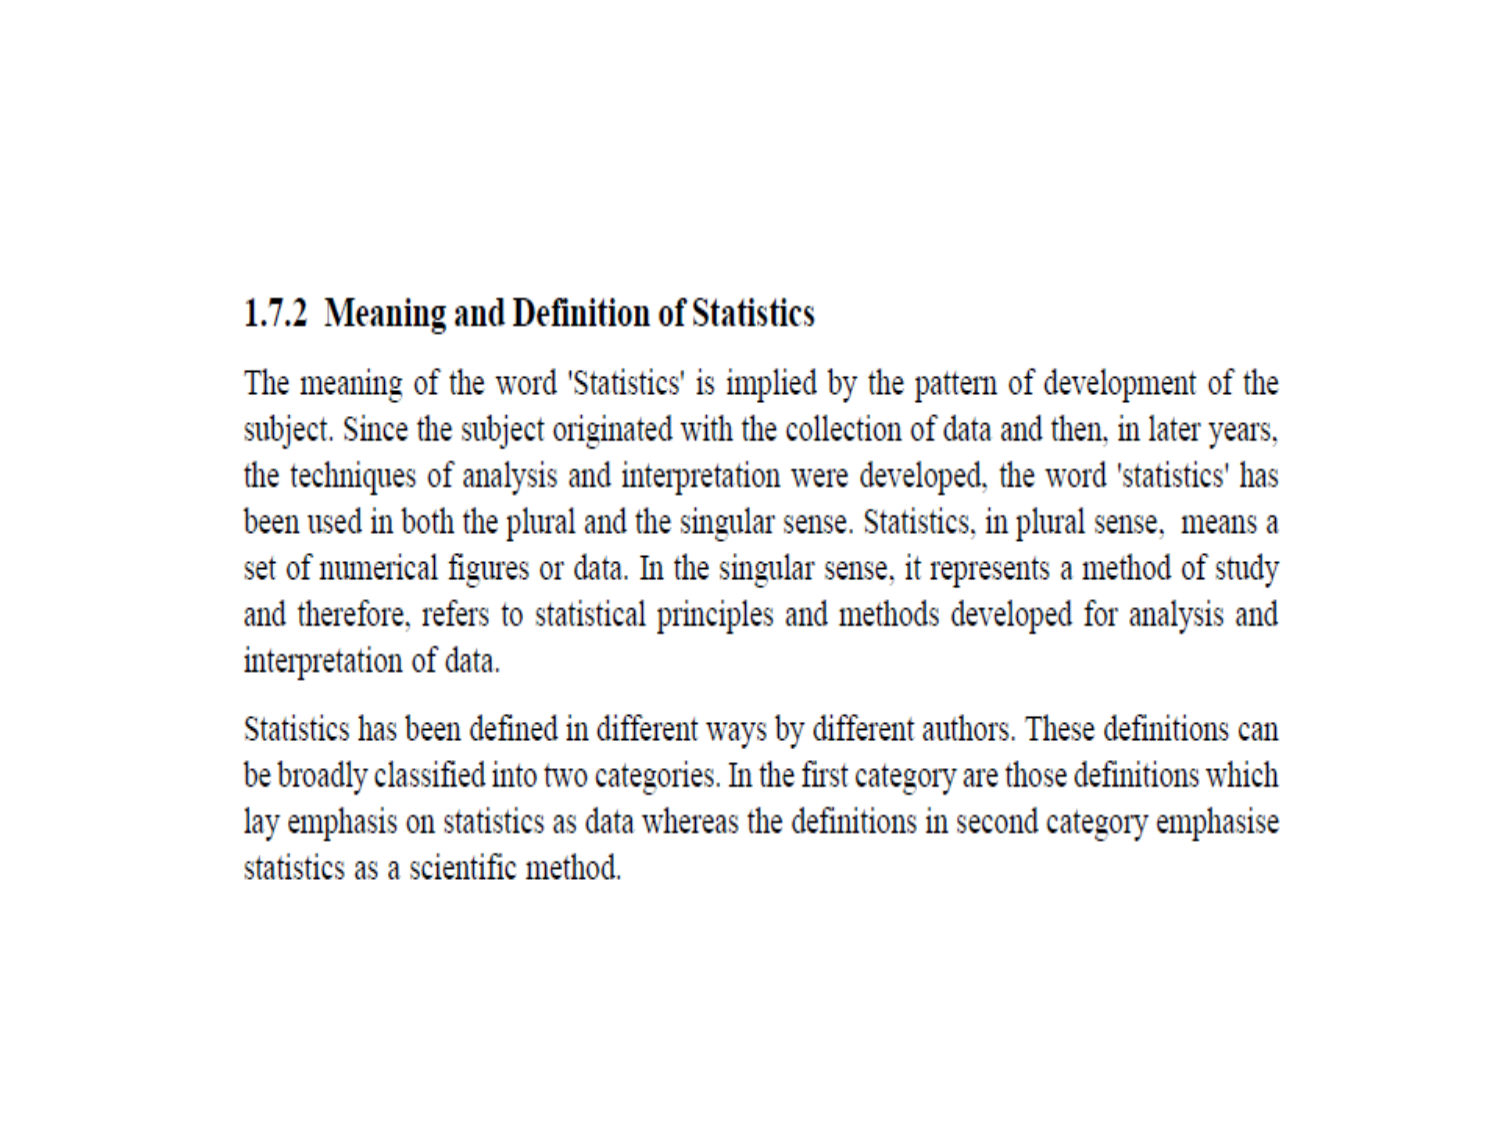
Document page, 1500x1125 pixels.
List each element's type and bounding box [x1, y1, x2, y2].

picture [187, 224, 1301, 901]
